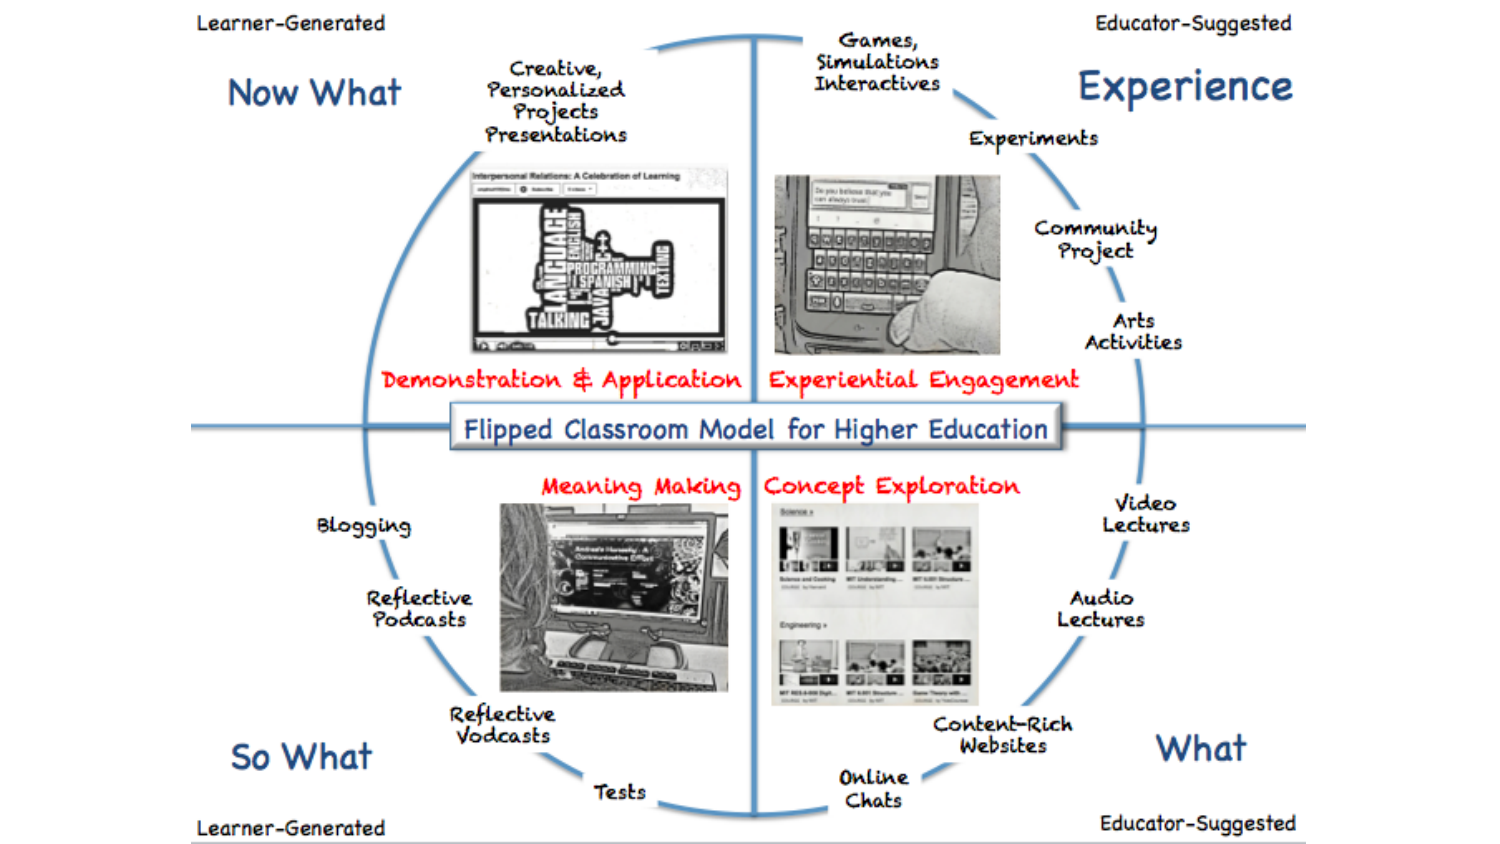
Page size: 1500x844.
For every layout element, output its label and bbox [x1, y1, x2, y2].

picture [191, 0, 1306, 844]
